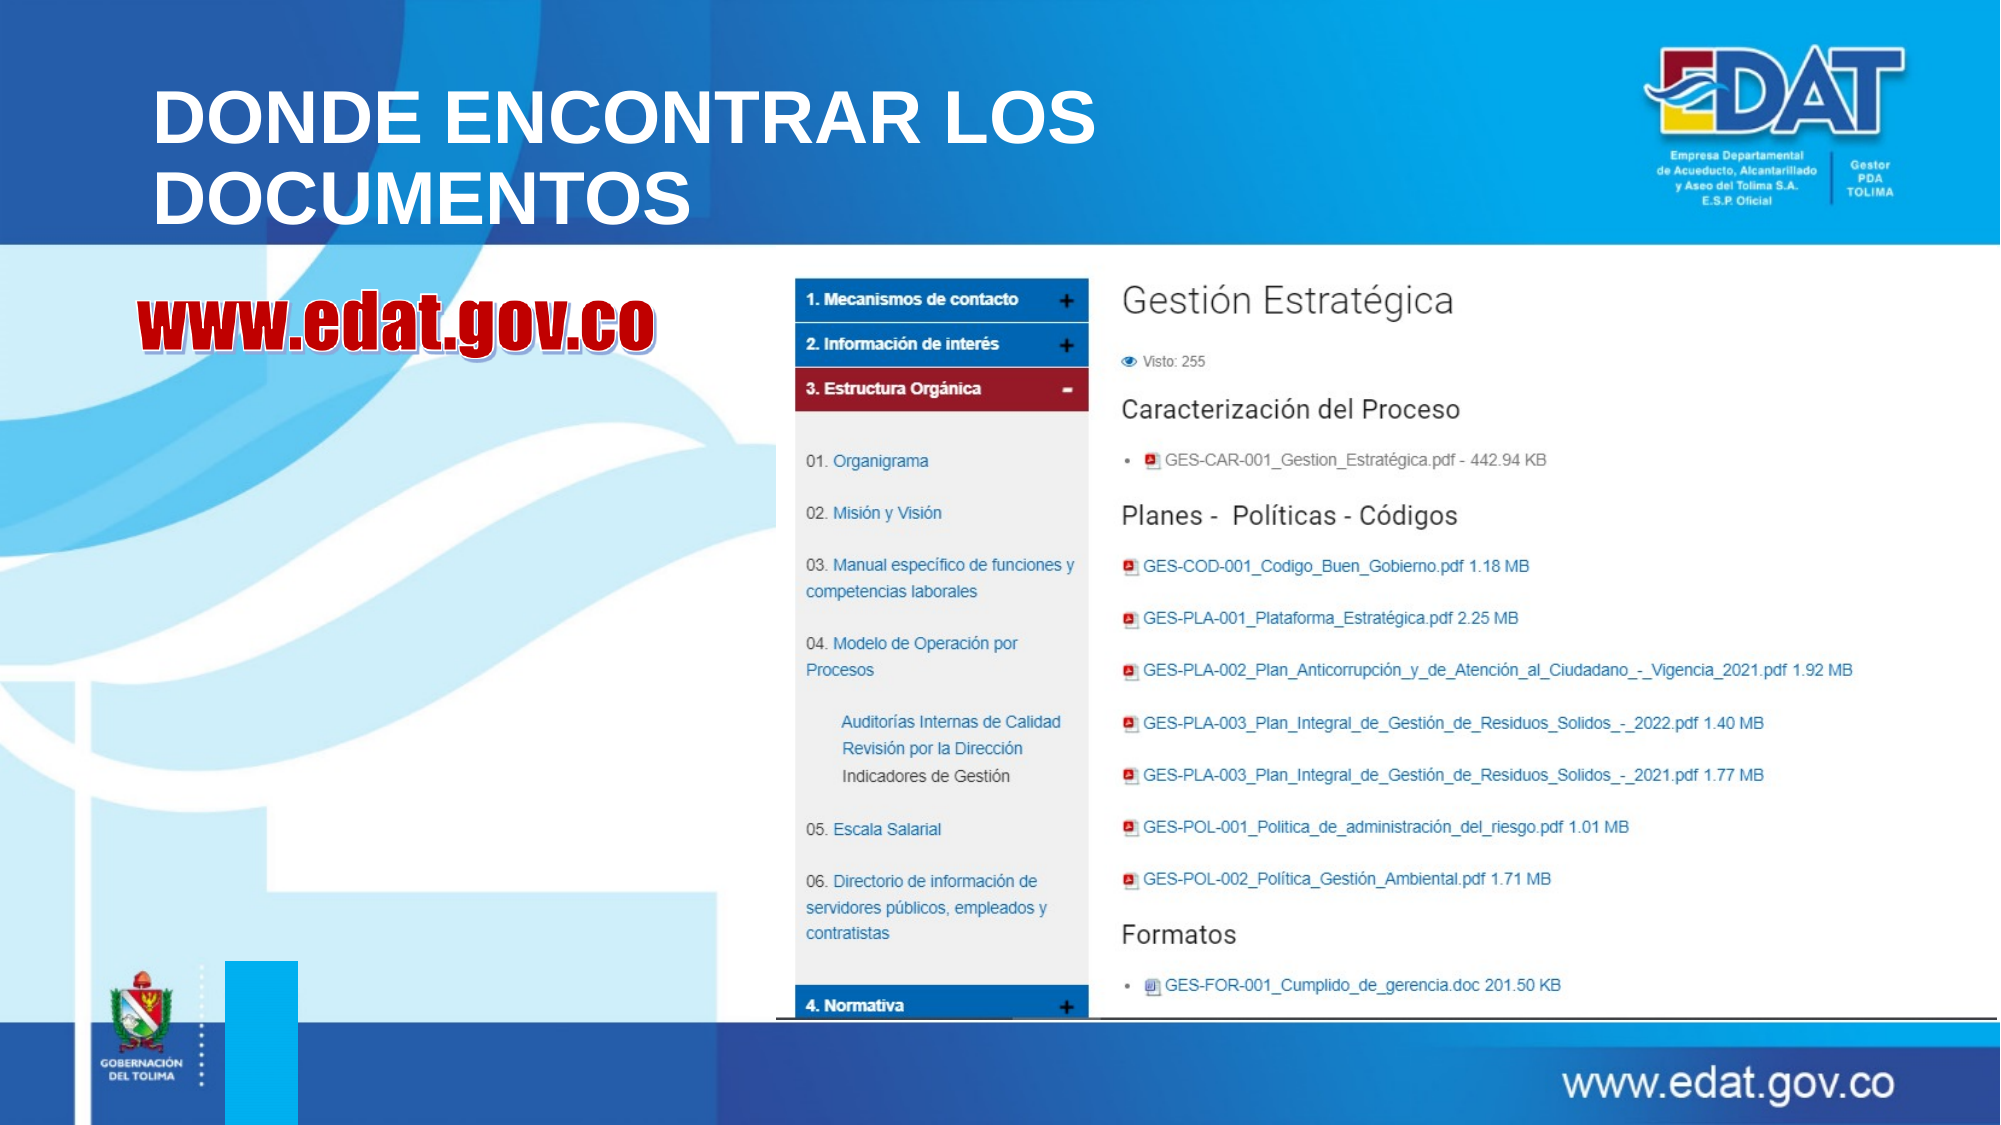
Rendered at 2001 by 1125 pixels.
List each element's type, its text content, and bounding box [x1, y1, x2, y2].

picture [1702, 195, 1732, 206]
picture [1776, 181, 1798, 190]
picture [1671, 150, 1719, 161]
picture [1847, 187, 1894, 197]
picture [1736, 195, 1772, 206]
picture [1858, 173, 1882, 183]
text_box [135, 289, 658, 364]
picture [1722, 150, 1803, 162]
picture [1657, 166, 1671, 175]
picture [0, 0, 2000, 1125]
picture [1644, 44, 1906, 135]
picture [1685, 181, 1733, 190]
picture [1850, 160, 1890, 170]
picture [1674, 166, 1817, 176]
picture [1736, 181, 1772, 190]
title DONDE ENCONTRAR LOS DOCUMENTOS [137, 82, 1626, 237]
picture [1676, 184, 1682, 192]
